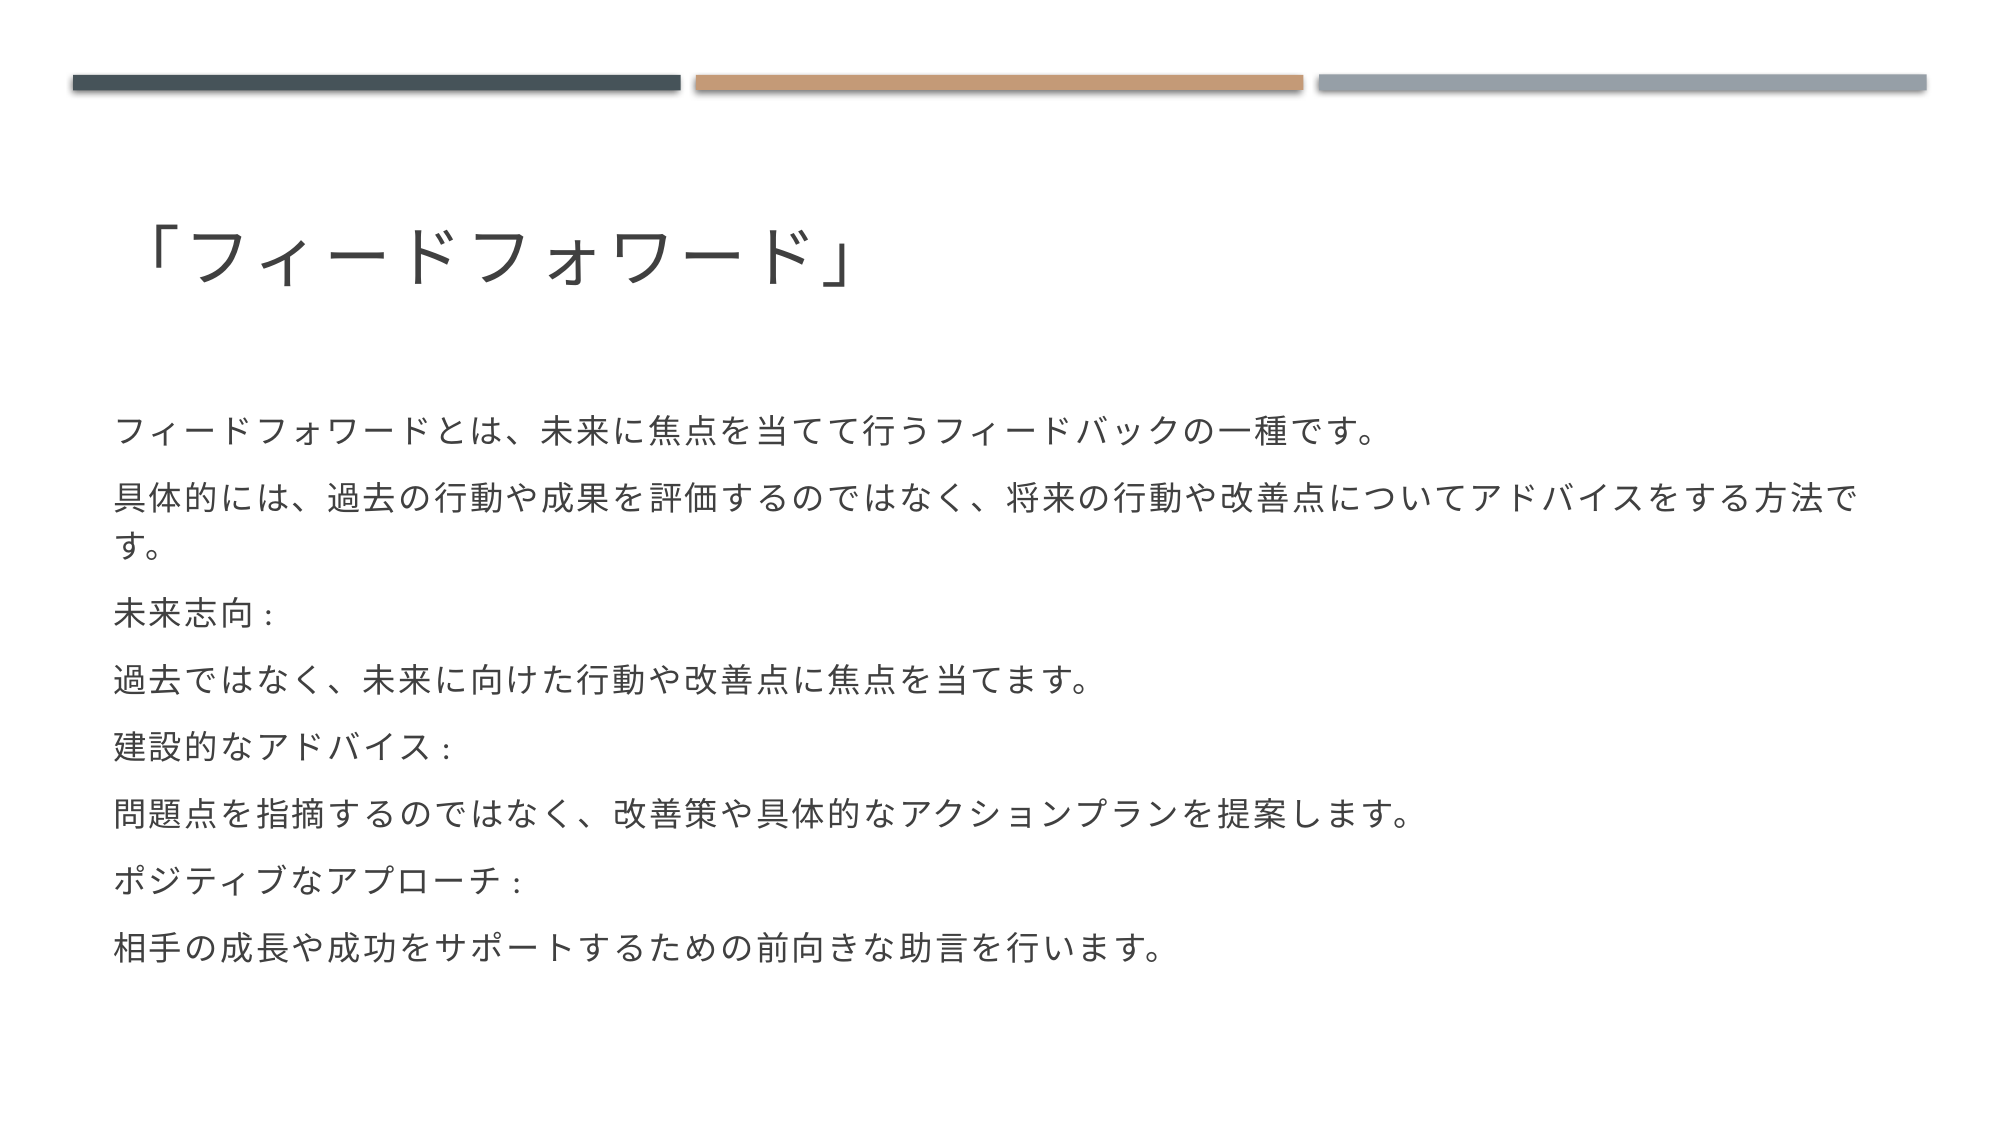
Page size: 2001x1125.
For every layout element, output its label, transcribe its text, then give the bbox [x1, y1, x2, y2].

title 「フィードフォワード」 [95, 115, 1905, 311]
list フィードフォワードとは、未来に焦点を当てて行うフィードバックの一種です。 具体的には、過去の行動や成果を評価するのではなく、将来の行動や改善点についてアドバイスをする方法です。 未来志向: 過去ではなく、未来に向けた行動や改善点に焦点を当てます。 建設的なアドバイス: 問題点を指摘するのではなく、改善策や具体的なアクションプランを提案します。 ポジティブなアプローチ: 相手の成長や成功をサポートするための前向きな助言を行います。 [95, 383, 1905, 981]
